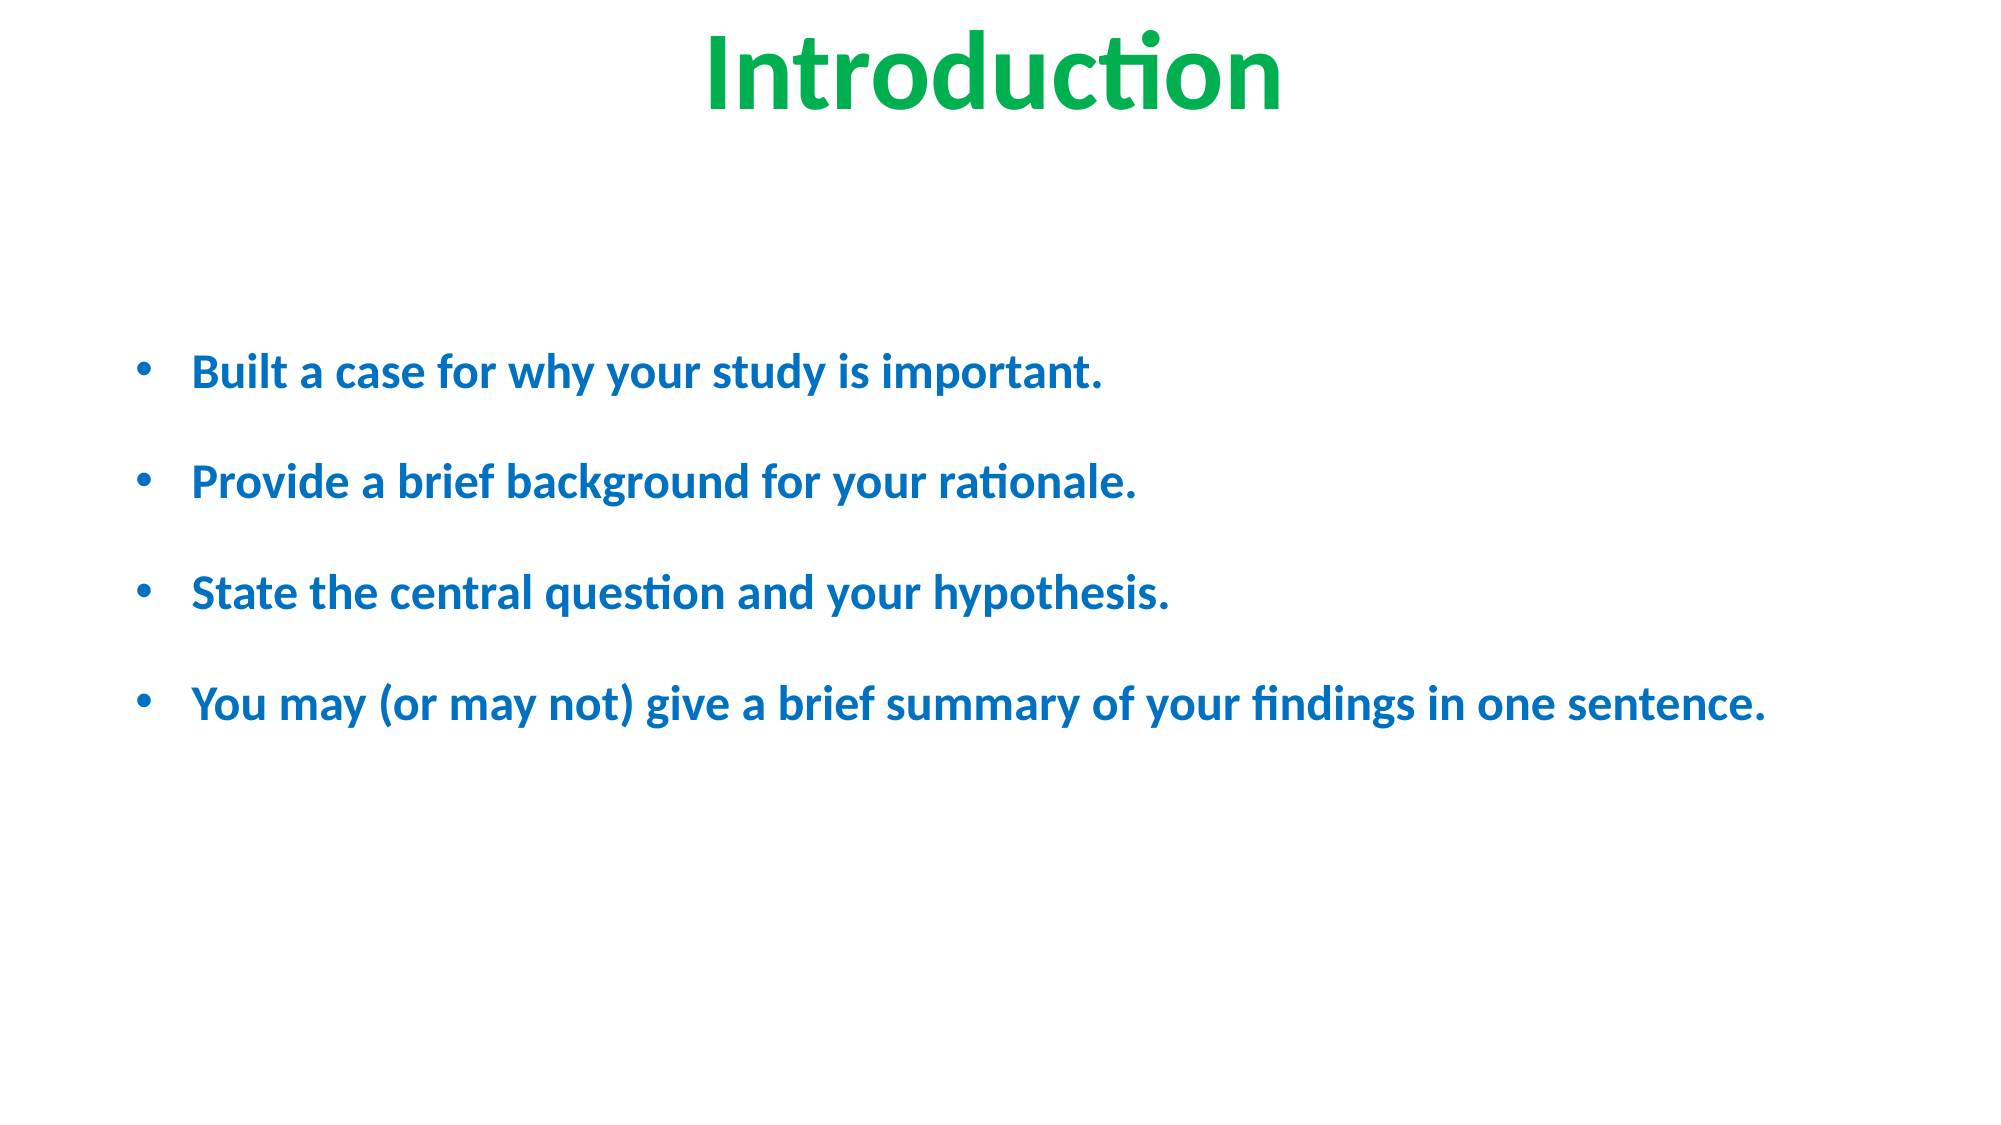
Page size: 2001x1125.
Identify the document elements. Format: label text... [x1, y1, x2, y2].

subtitle Built a case for why your study is important. Provide a brief background for your rationale. State the central question and your hypothesis. You may (or may not) give a brief summary of your findings in one sentence. [120, 300, 1913, 1093]
title Introduction [0, 0, 1989, 141]
